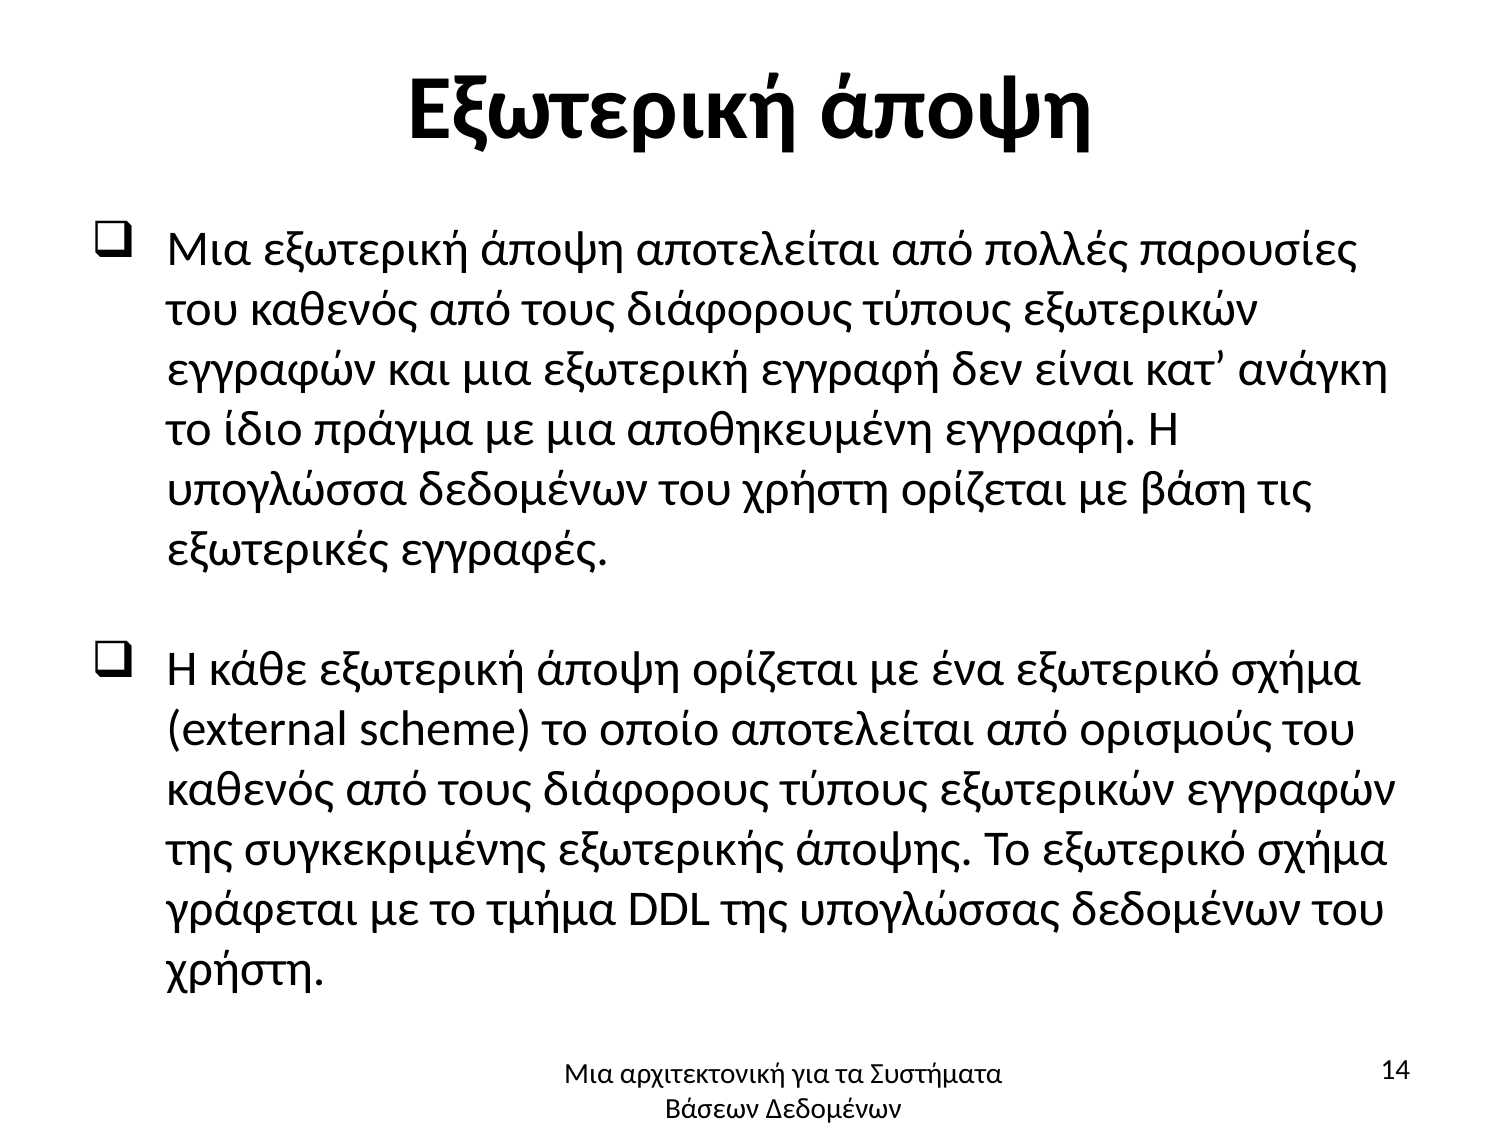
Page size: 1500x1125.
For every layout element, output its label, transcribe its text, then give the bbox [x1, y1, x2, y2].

text_box 14 [1074, 1042, 1425, 1103]
text_box Μια αρχιτεκτονική για τα Συστήματα Βάσεων Δεδομένων [521, 1046, 1046, 1125]
text_box Μια εξωτερική άποψη αποτελείται από πολλές παρουσίες του καθενός από τους διάφορους τύπους εξωτερικών εγγραφών και μια εξωτερική εγγραφή δεν είναι κατ’ ανάγκη το ίδιο πράγμα με μια αποθηκευμένη εγγραφή. Η υπογλώσσα δεδομένων του χρήστη ορίζεται με βάση τις εξωτερικές εγγραφές. Η κάθε εξωτερική άποψη ορίζεται με ένα εξωτερικό σχήμα (external scheme) το οποίο αποτελείται από ορισμούς του καθενός από τους διάφορους τύπους εξωτερικών εγγραφών της συγκεκριμένης εξωτερικής άποψης. Το εξωτερικό σχήμα γράφεται με το τμήμα DDL της υπογλώσσας δεδομένων του χρήστη. [76, 208, 1425, 1004]
title Εξωτερική άποψη [76, 1, 1425, 208]
